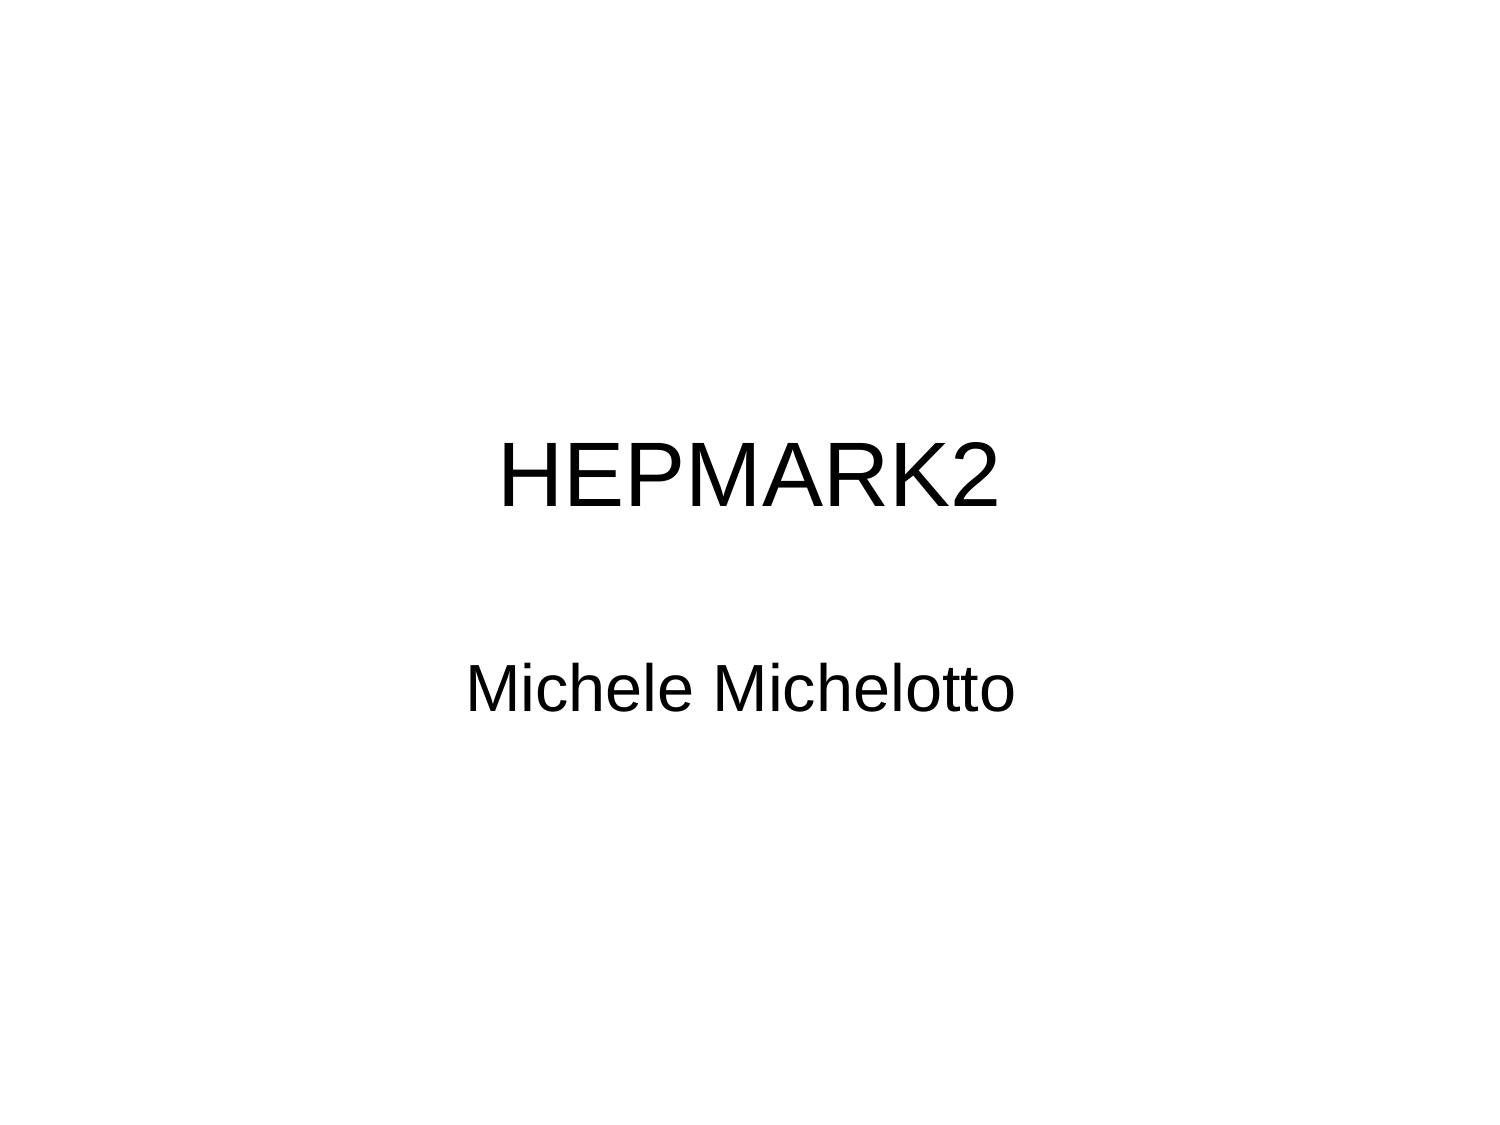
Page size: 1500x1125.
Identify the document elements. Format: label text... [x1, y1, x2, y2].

subtitle Michele Michelotto [224, 637, 1276, 926]
title HEPMARK2 [112, 349, 1388, 591]
